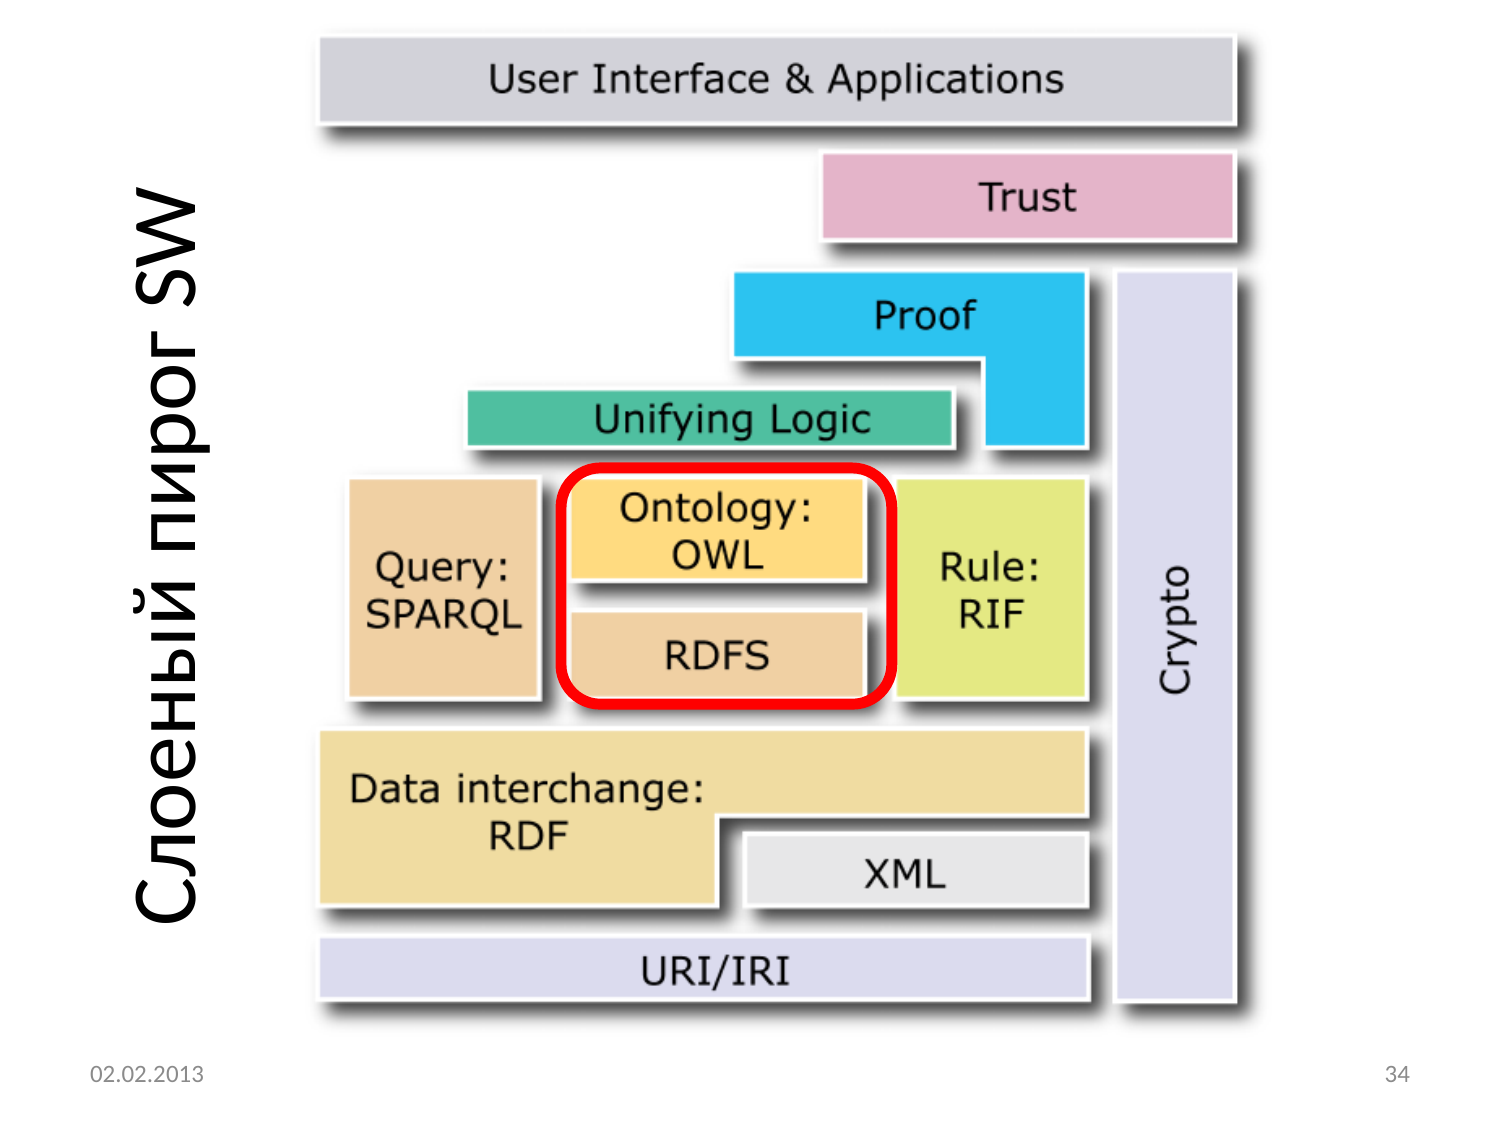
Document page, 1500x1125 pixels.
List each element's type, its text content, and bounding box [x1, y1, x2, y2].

slide_number 34 [1074, 1042, 1425, 1103]
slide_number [75, 1042, 425, 1103]
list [300, 18, 1275, 1042]
title Слоеный пирог SW [64, 66, 253, 1047]
